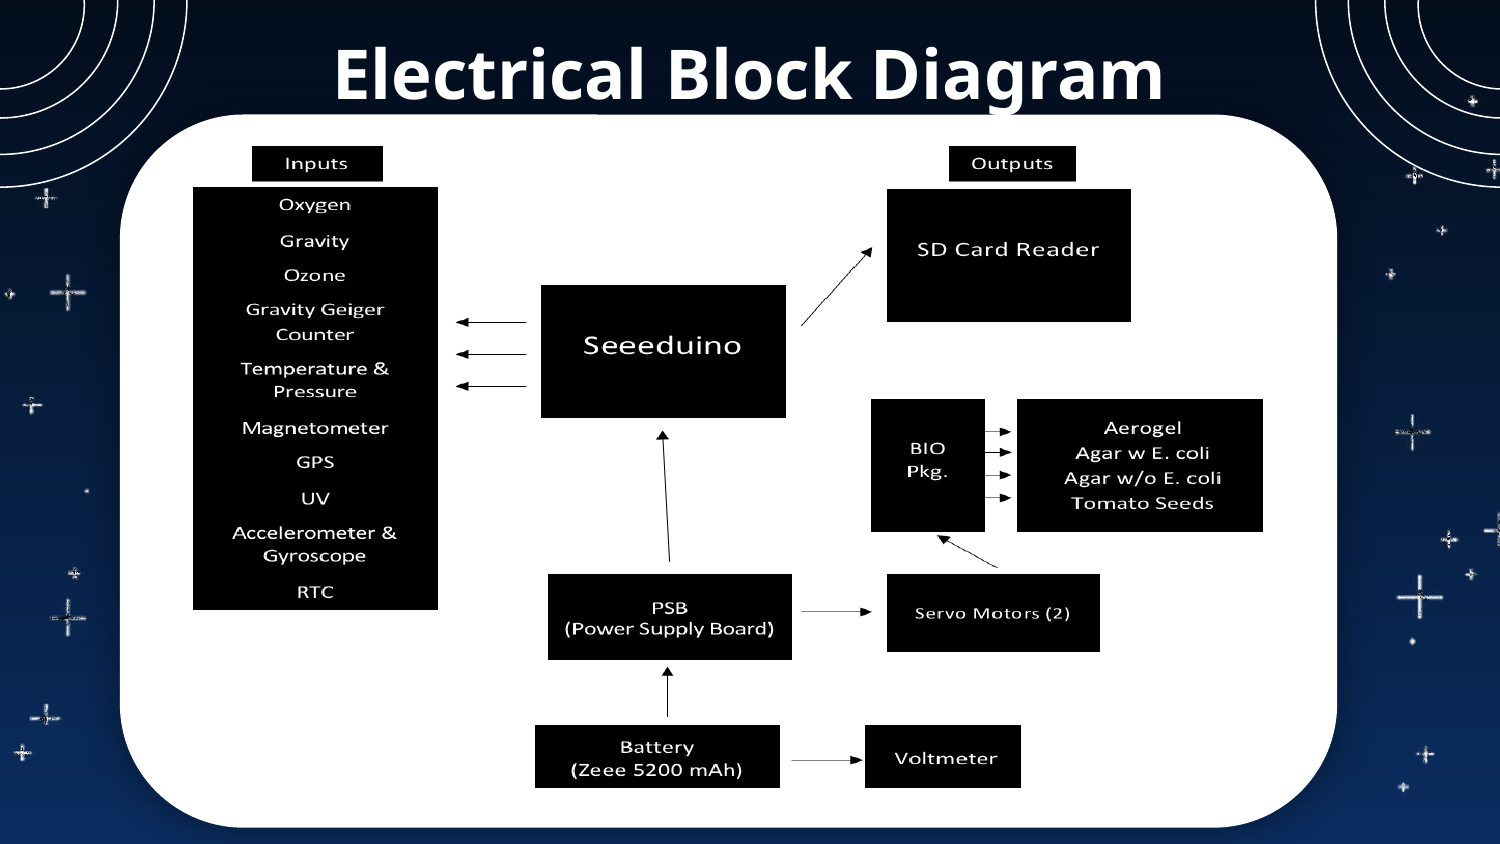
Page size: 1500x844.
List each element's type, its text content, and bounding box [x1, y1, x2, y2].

text_box Electrical Block Diagram [286, 23, 1214, 120]
picture [0, 23, 1500, 844]
